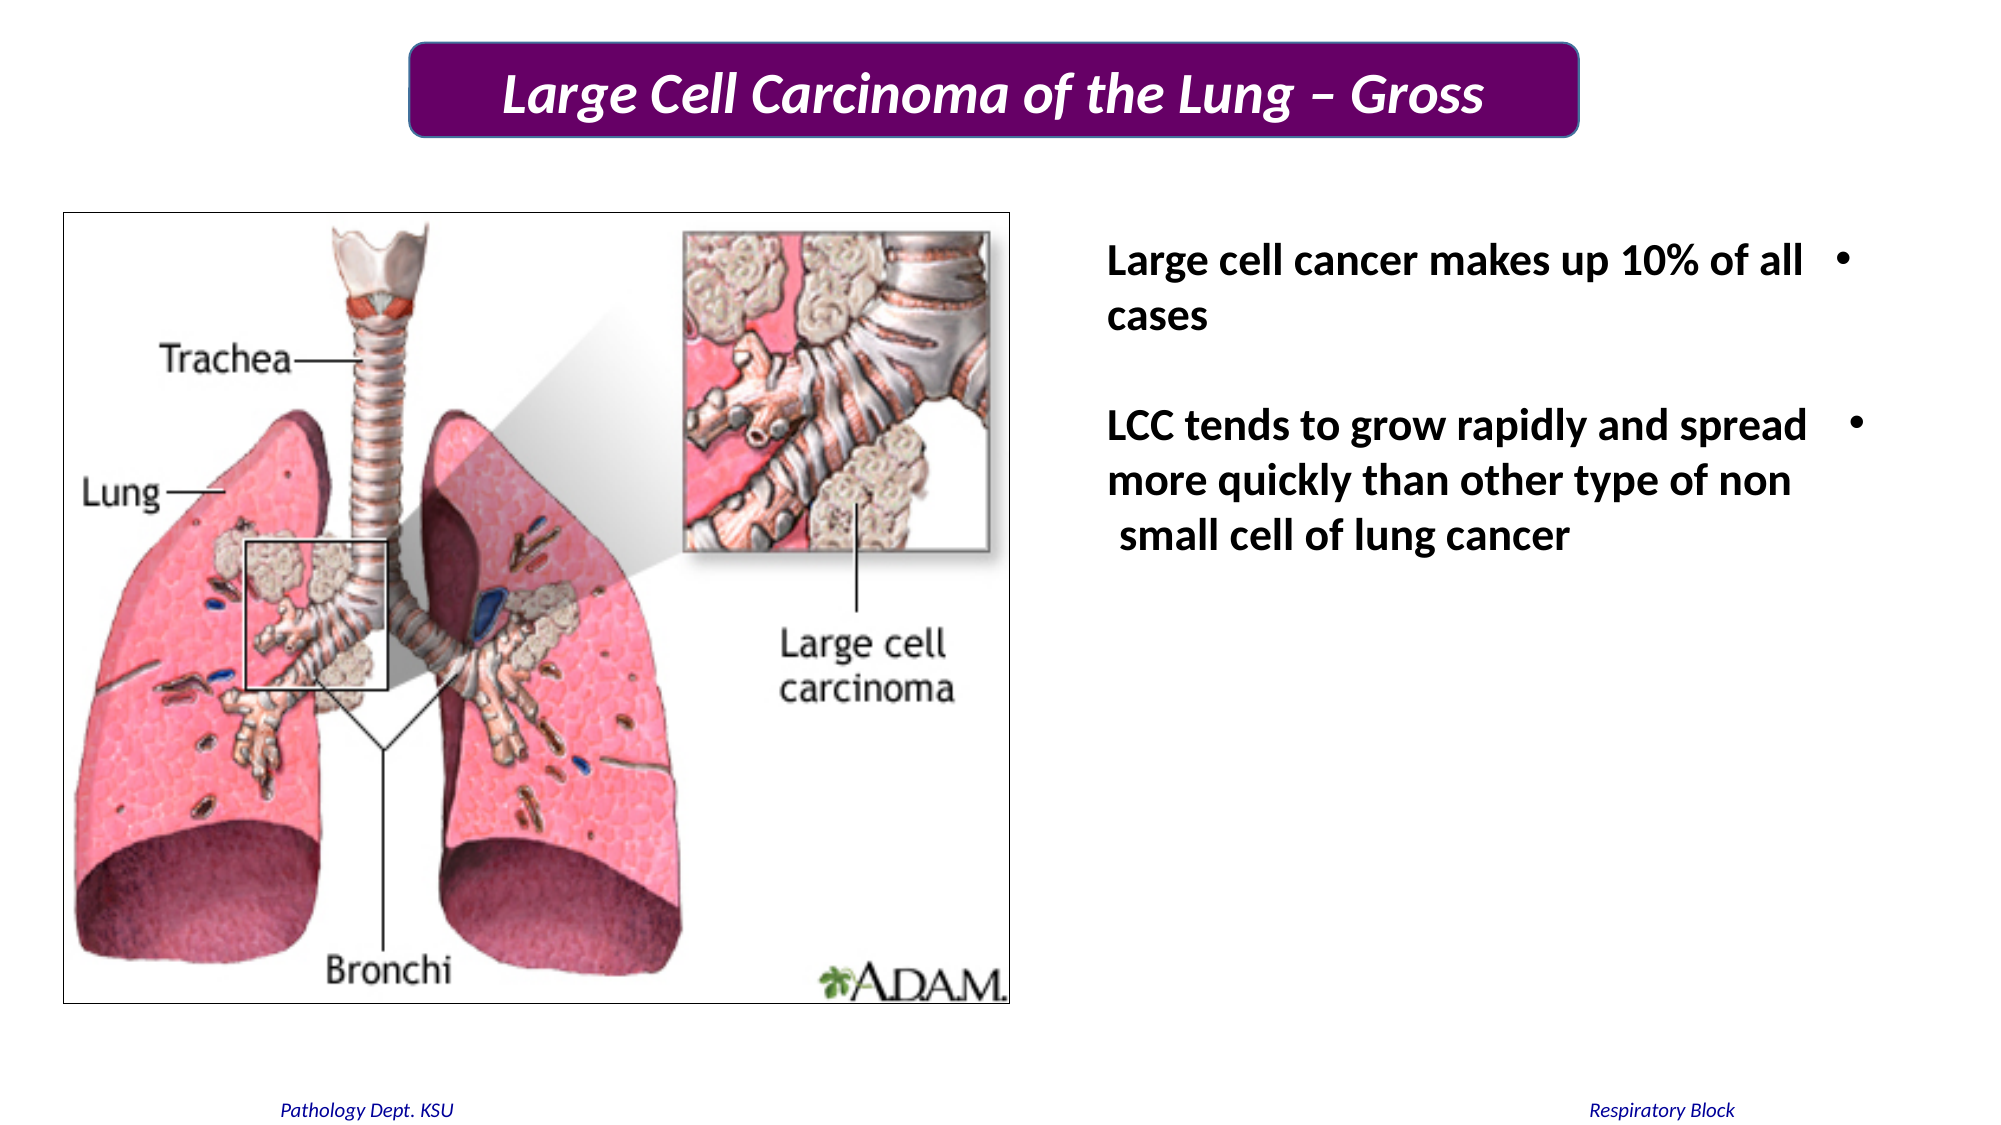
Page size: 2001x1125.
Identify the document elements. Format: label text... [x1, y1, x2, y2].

text_box Large Cell Carcinoma of the Lung – Gross [408, 41, 1580, 139]
picture [63, 212, 1010, 1004]
text_box Large cell cancer makes up 10% of all cases LCC tends to grow rapidly and spread more quickly than other type of non small cell of lung cancer [1092, 222, 1969, 657]
text_box Pathology Dept. KSU [249, 1089, 469, 1125]
text_box Respiratory Block [1566, 1089, 1750, 1125]
